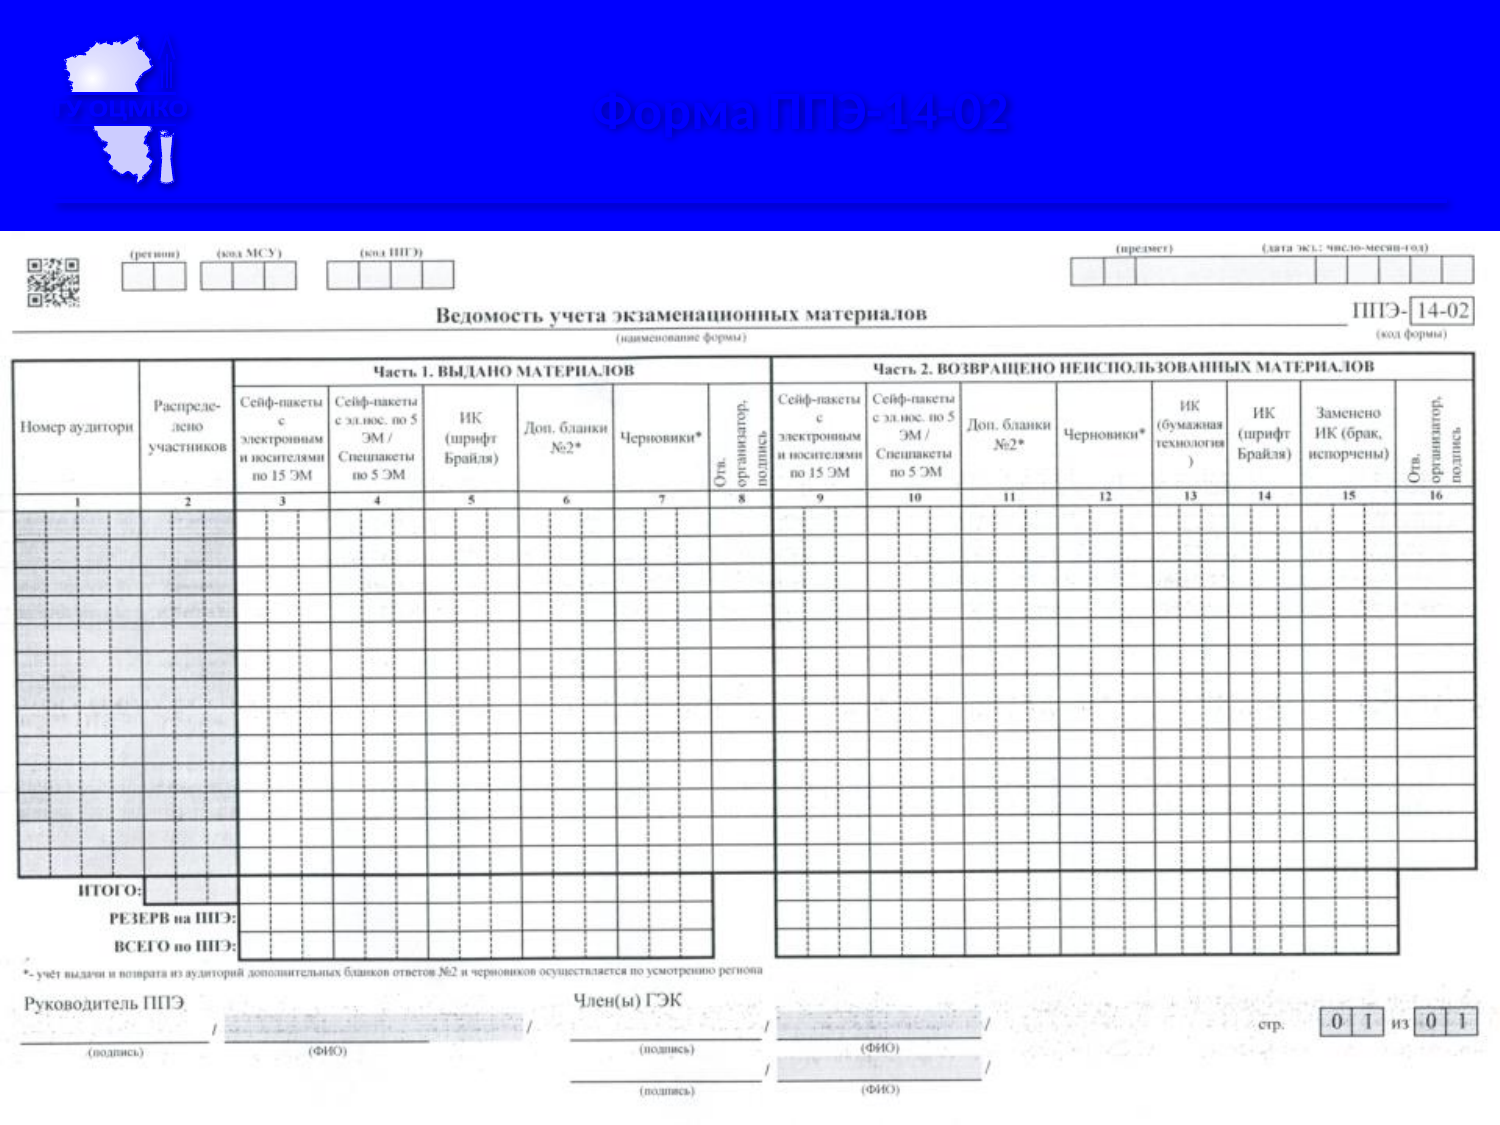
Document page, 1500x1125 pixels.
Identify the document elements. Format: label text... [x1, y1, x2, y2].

picture [0, 231, 1500, 1125]
picture [52, 30, 188, 185]
text_box Форма ППЭ-14-02 [189, 31, 1421, 185]
